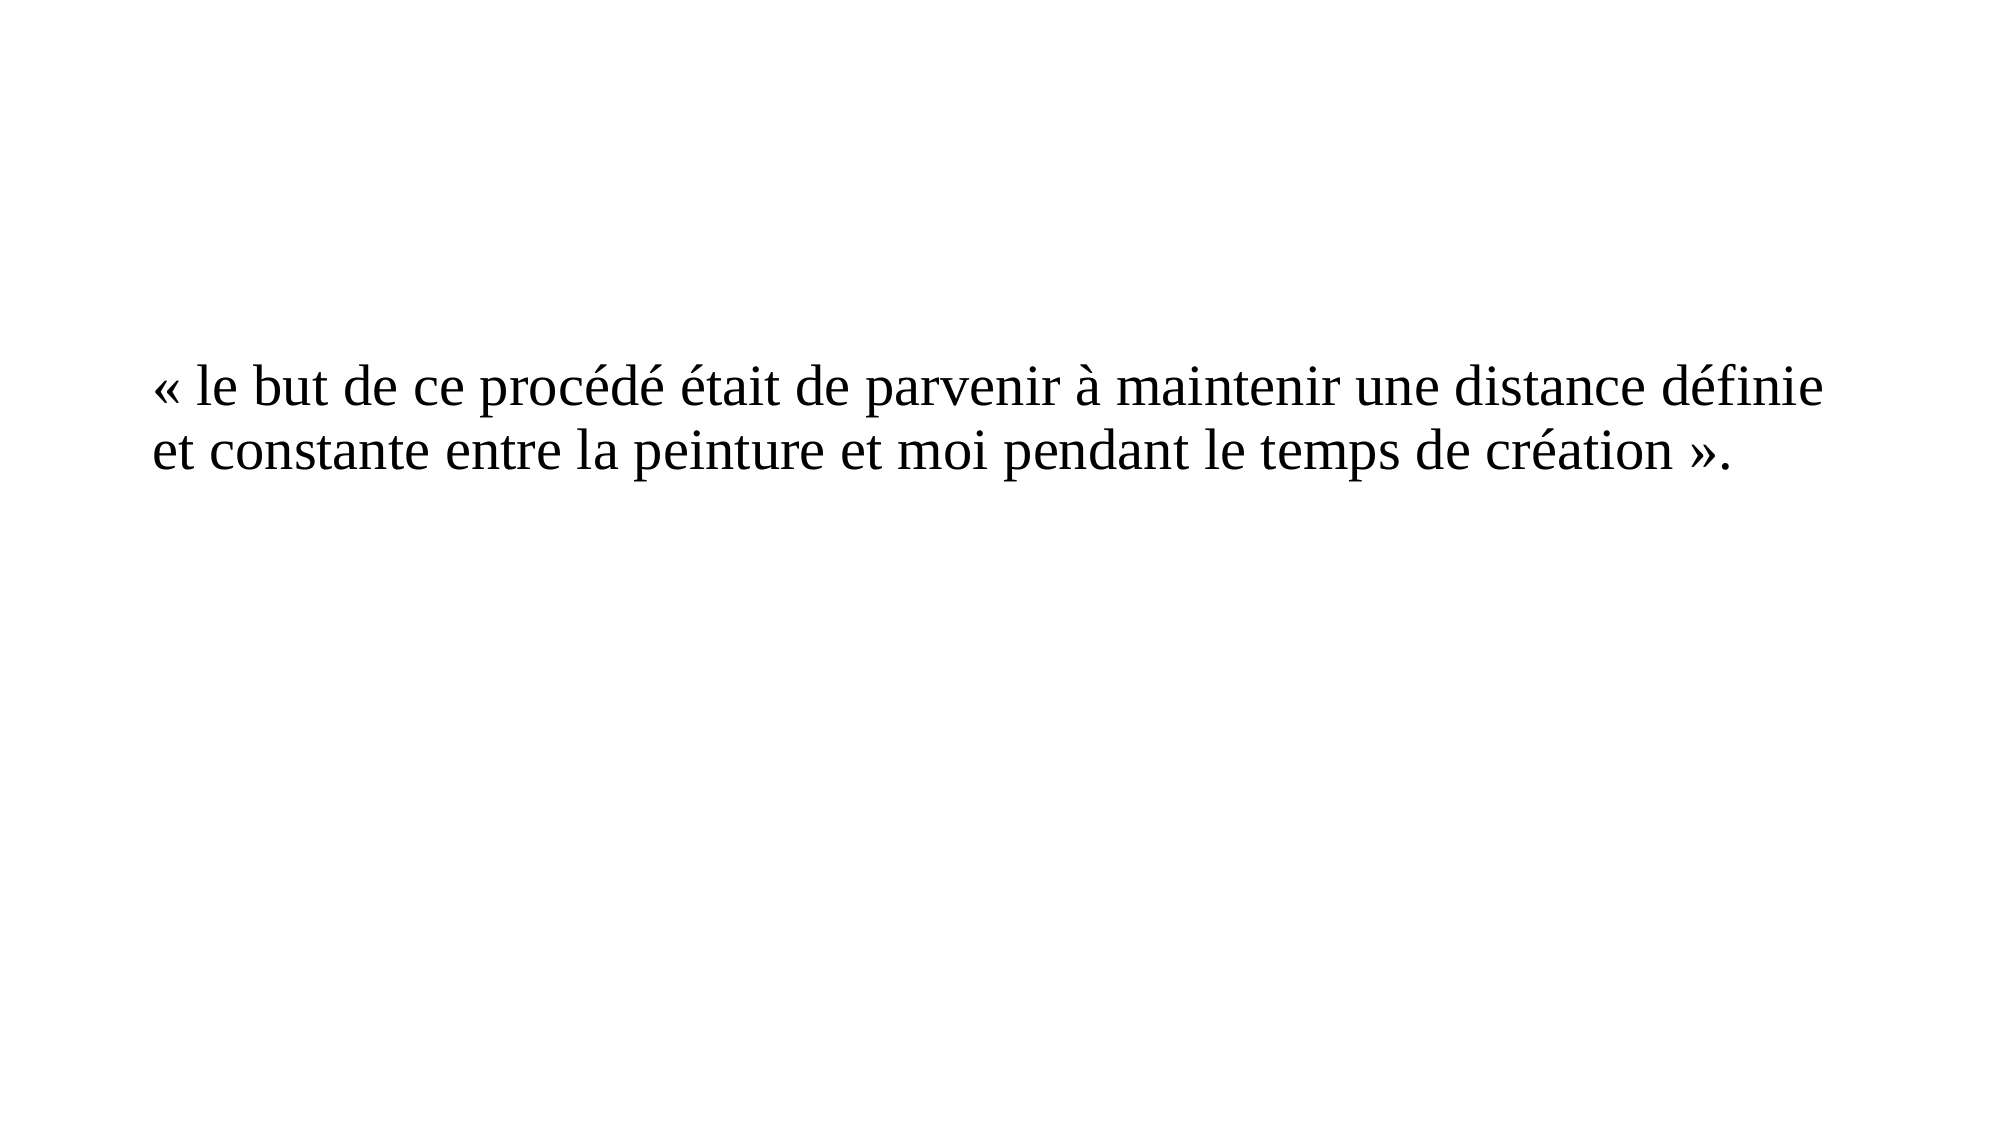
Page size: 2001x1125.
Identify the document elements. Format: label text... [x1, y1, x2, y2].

title « le but de ce procédé était de parvenir à maintenir une distance définie et constante entre la peinture et moi pendant le temps de création ». [137, 345, 1863, 563]
